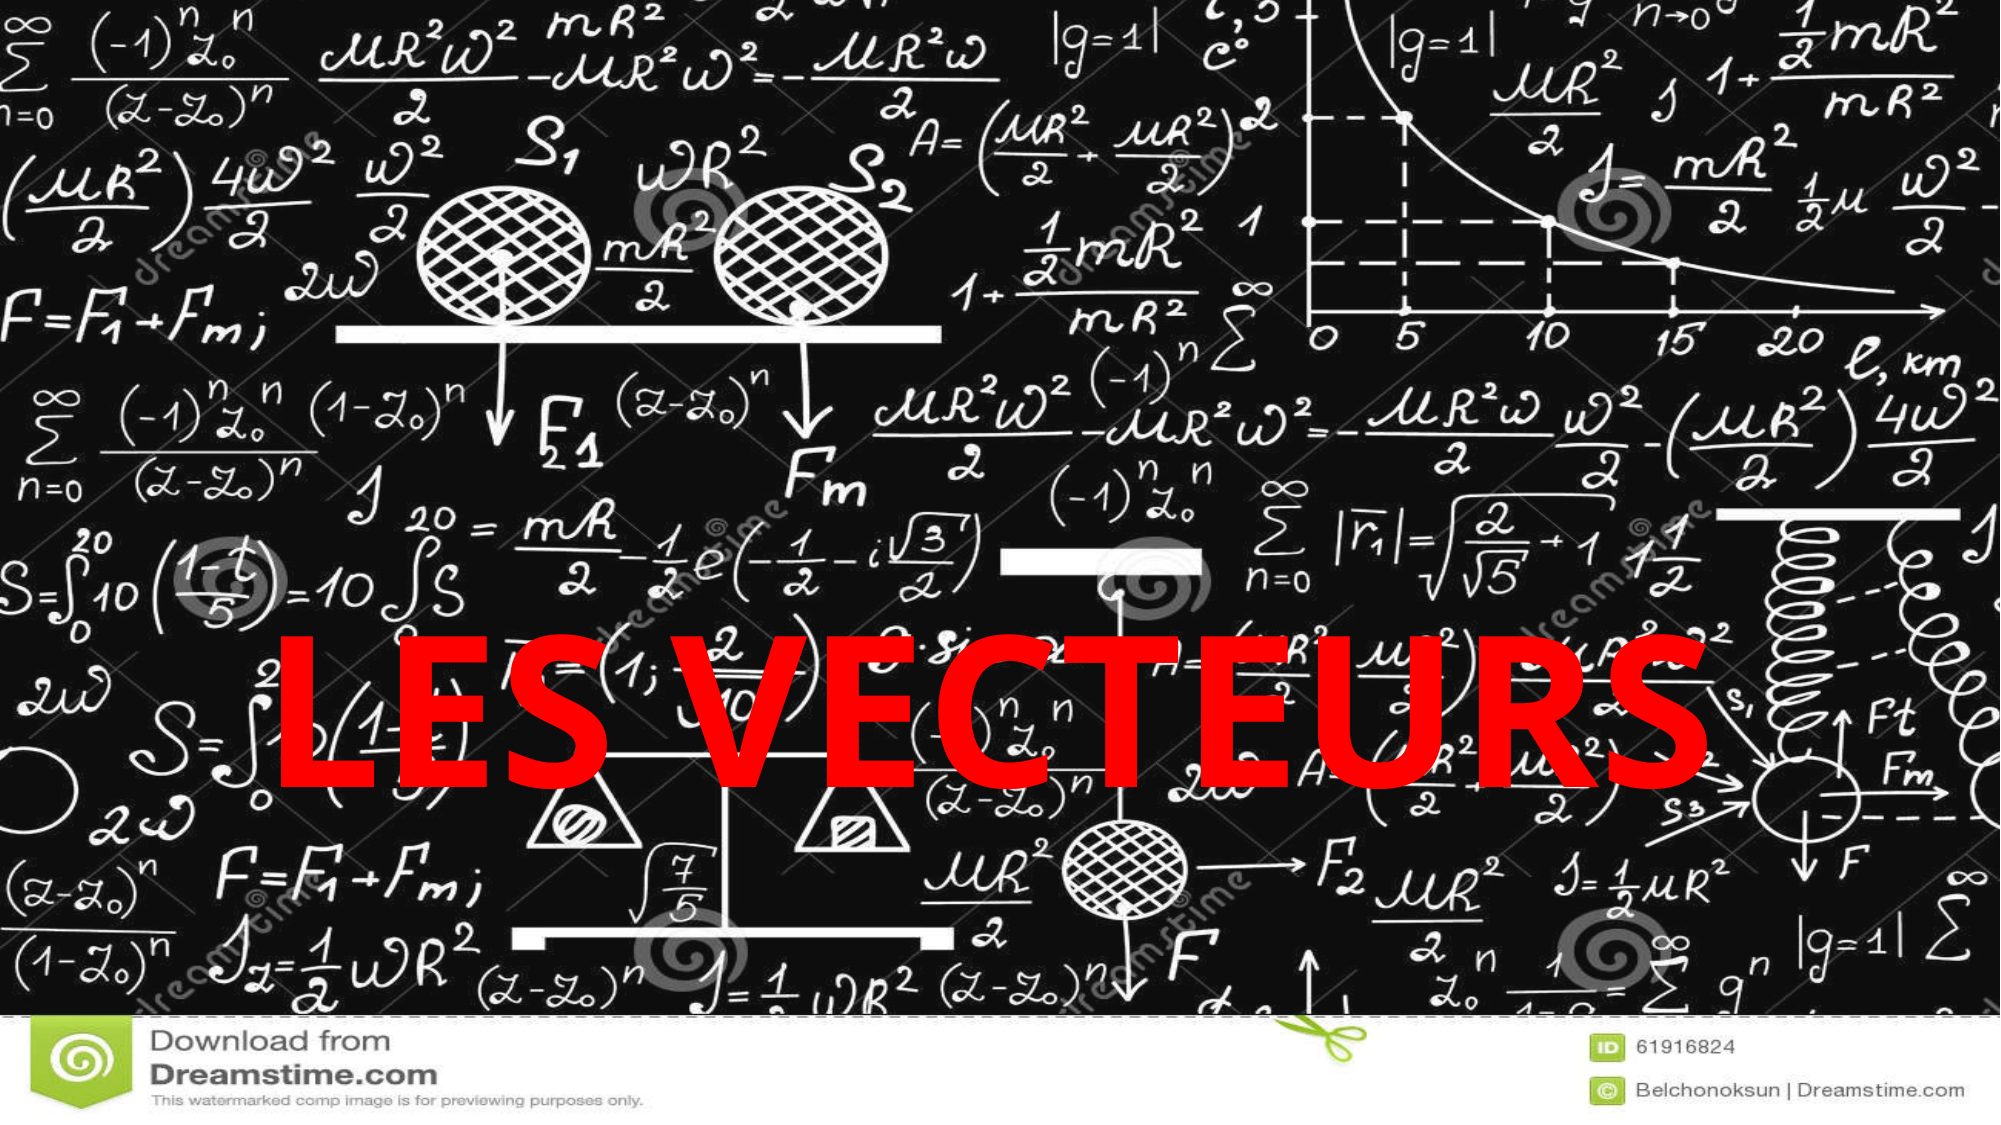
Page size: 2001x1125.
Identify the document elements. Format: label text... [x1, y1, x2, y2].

picture [0, 0, 2000, 1125]
title LES VECTEURS [239, 448, 1740, 841]
